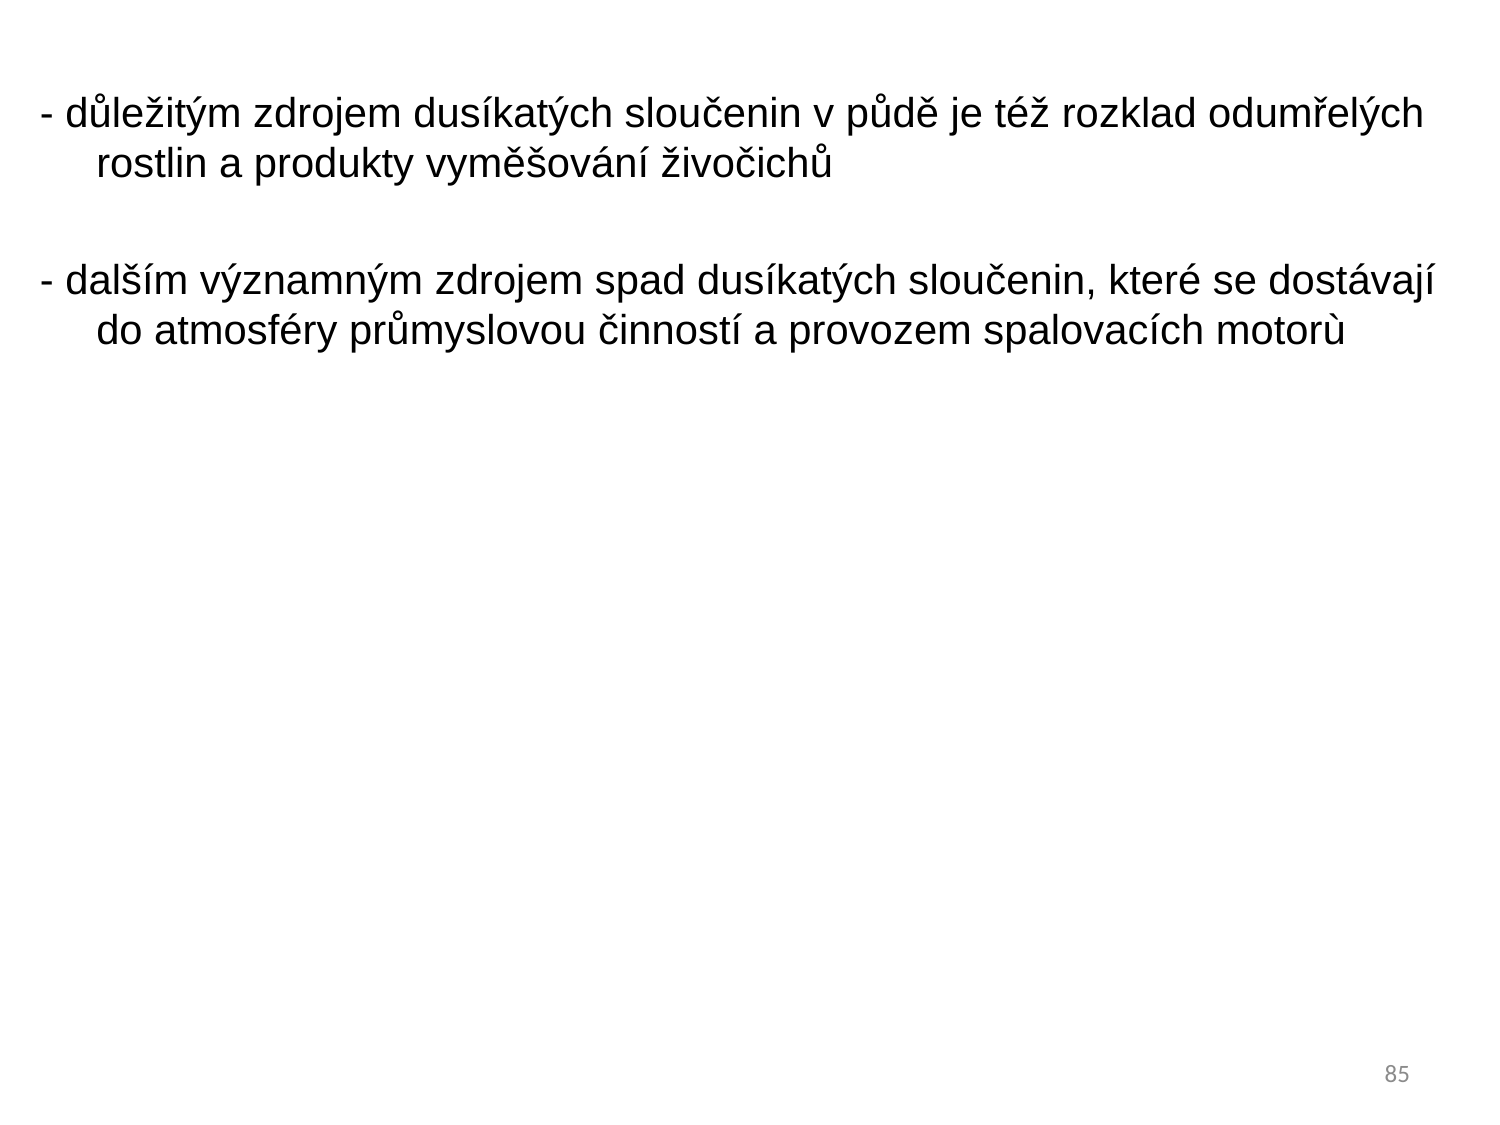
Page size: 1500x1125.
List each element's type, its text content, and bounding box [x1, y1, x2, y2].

slide_number 85 [1074, 1047, 1425, 1103]
list - důležitým zdrojem dusíkatých sloučenin v půdě je též rozklad odumřelých rostlin a produkty vyměšování živočichů - dalším významným zdrojem spad dusíkatých sloučenin, které se dostávají do atmosféry průmyslovou činností a provozem spalovacích motorù [24, 78, 1475, 1047]
